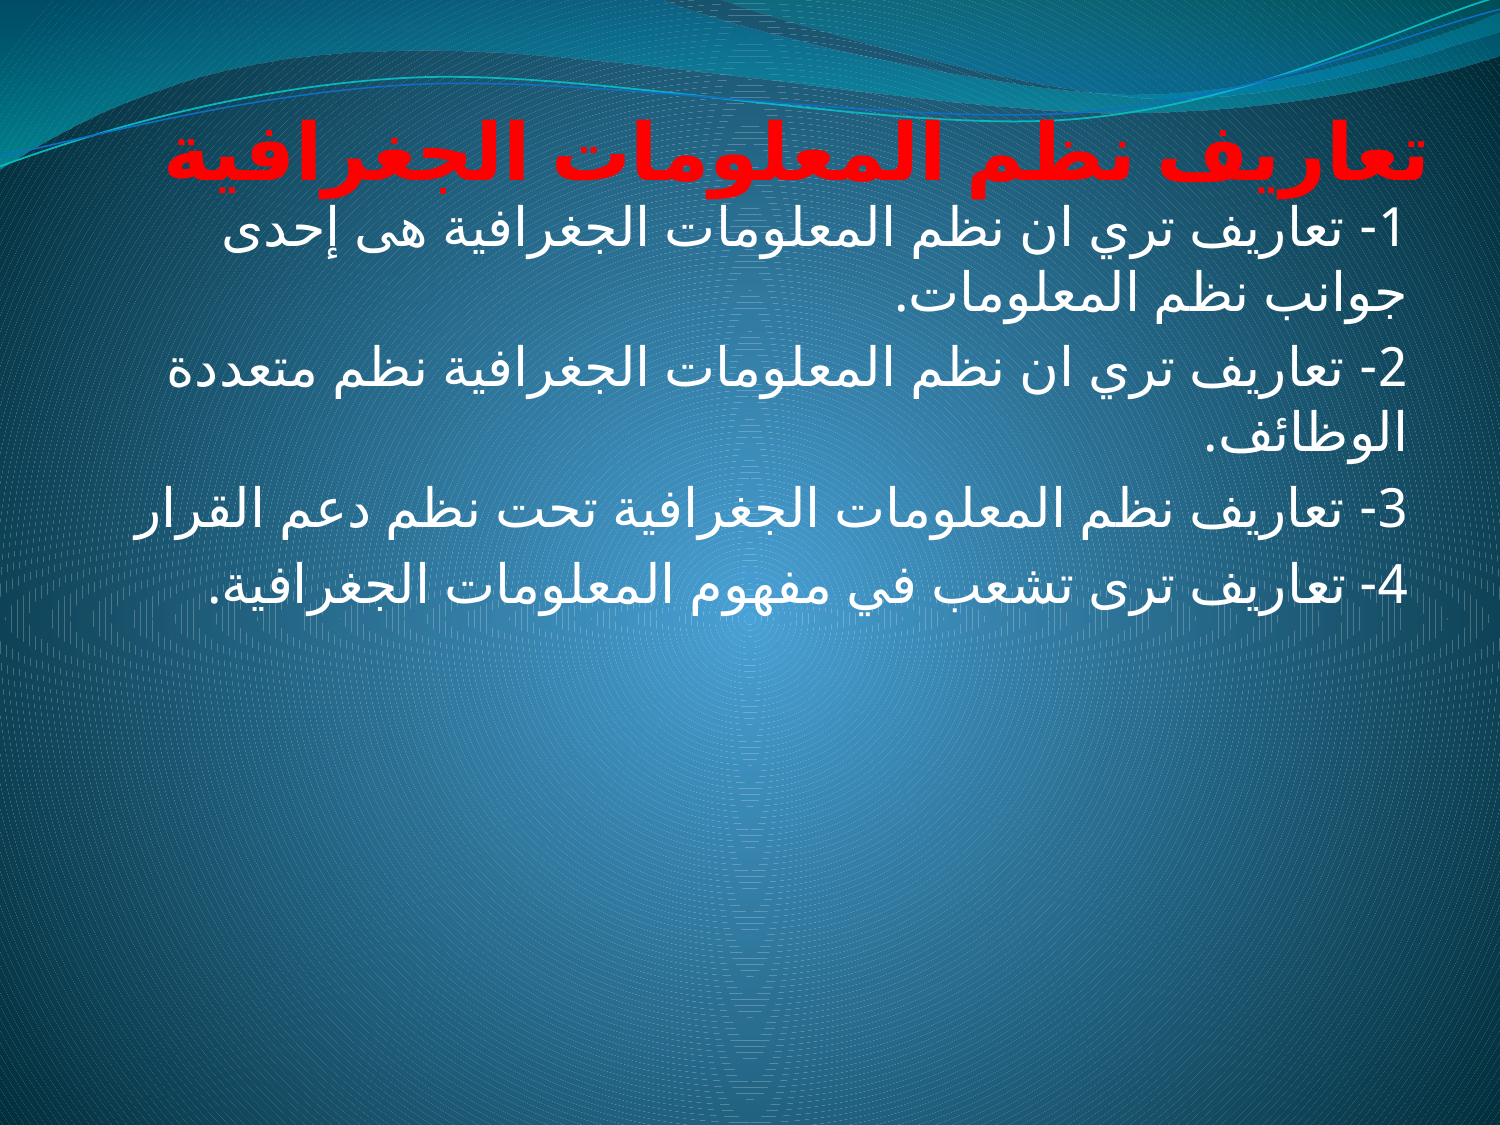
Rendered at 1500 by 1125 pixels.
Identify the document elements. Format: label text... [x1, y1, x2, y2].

subtitle 1- تعاريف تري ان نظم المعلومات الجغرافية هى إحدى جوانب نظم المعلومات. 2- تعاريف تري ان نظم المعلومات الجغرافية نظم متعددة الوظائف. 3- تعاريف نظم المعلومات الجغرافية تحت نظم دعم القرار 4- تعاريف ترى تشعب في مفهوم المعلومات الجغرافية. [76, 184, 1412, 1047]
title تعاريف نظم المعلومات الجغرافية [159, 78, 1435, 197]
